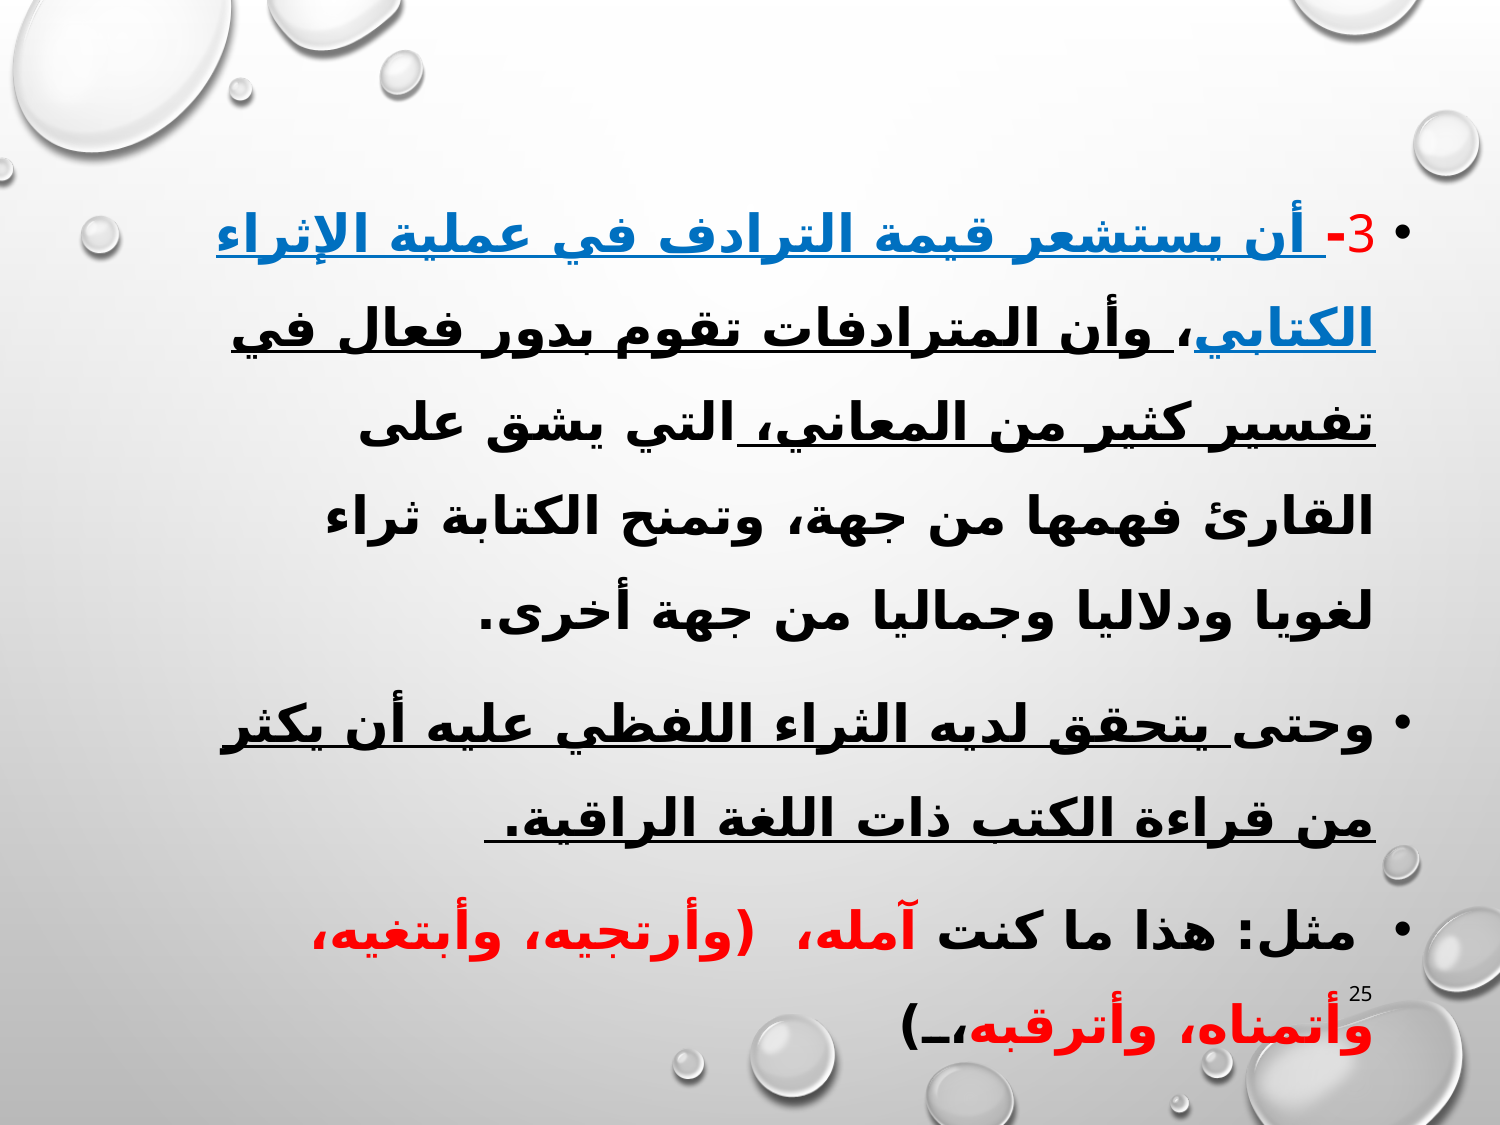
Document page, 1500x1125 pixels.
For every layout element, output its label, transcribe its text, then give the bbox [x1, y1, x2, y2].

slide_number 25 [1293, 965, 1388, 1025]
picture [0, 0, 1500, 1125]
list 3- أن يستشعر قيمة الترادف في عملية الإثراء الكتابي، وأن المترادفات تقوم بدور فعال في تفسير كثير من المعاني، التي يشق على القارئ فهمها من جهة، وتمنح الكتابة ثراء لغويا ودلاليا وجماليا من جهة أخرى. وحتى يتحقق لديه الثراء اللفظي عليه أن يكثر من قراءة الكتب ذات اللغة الراقية. مثل: هذا ما كنت آمله، (وأرتجيه، وأبتغيه، وأتمناه، وأترقبه،۔۔۔) [194, 160, 1425, 1076]
